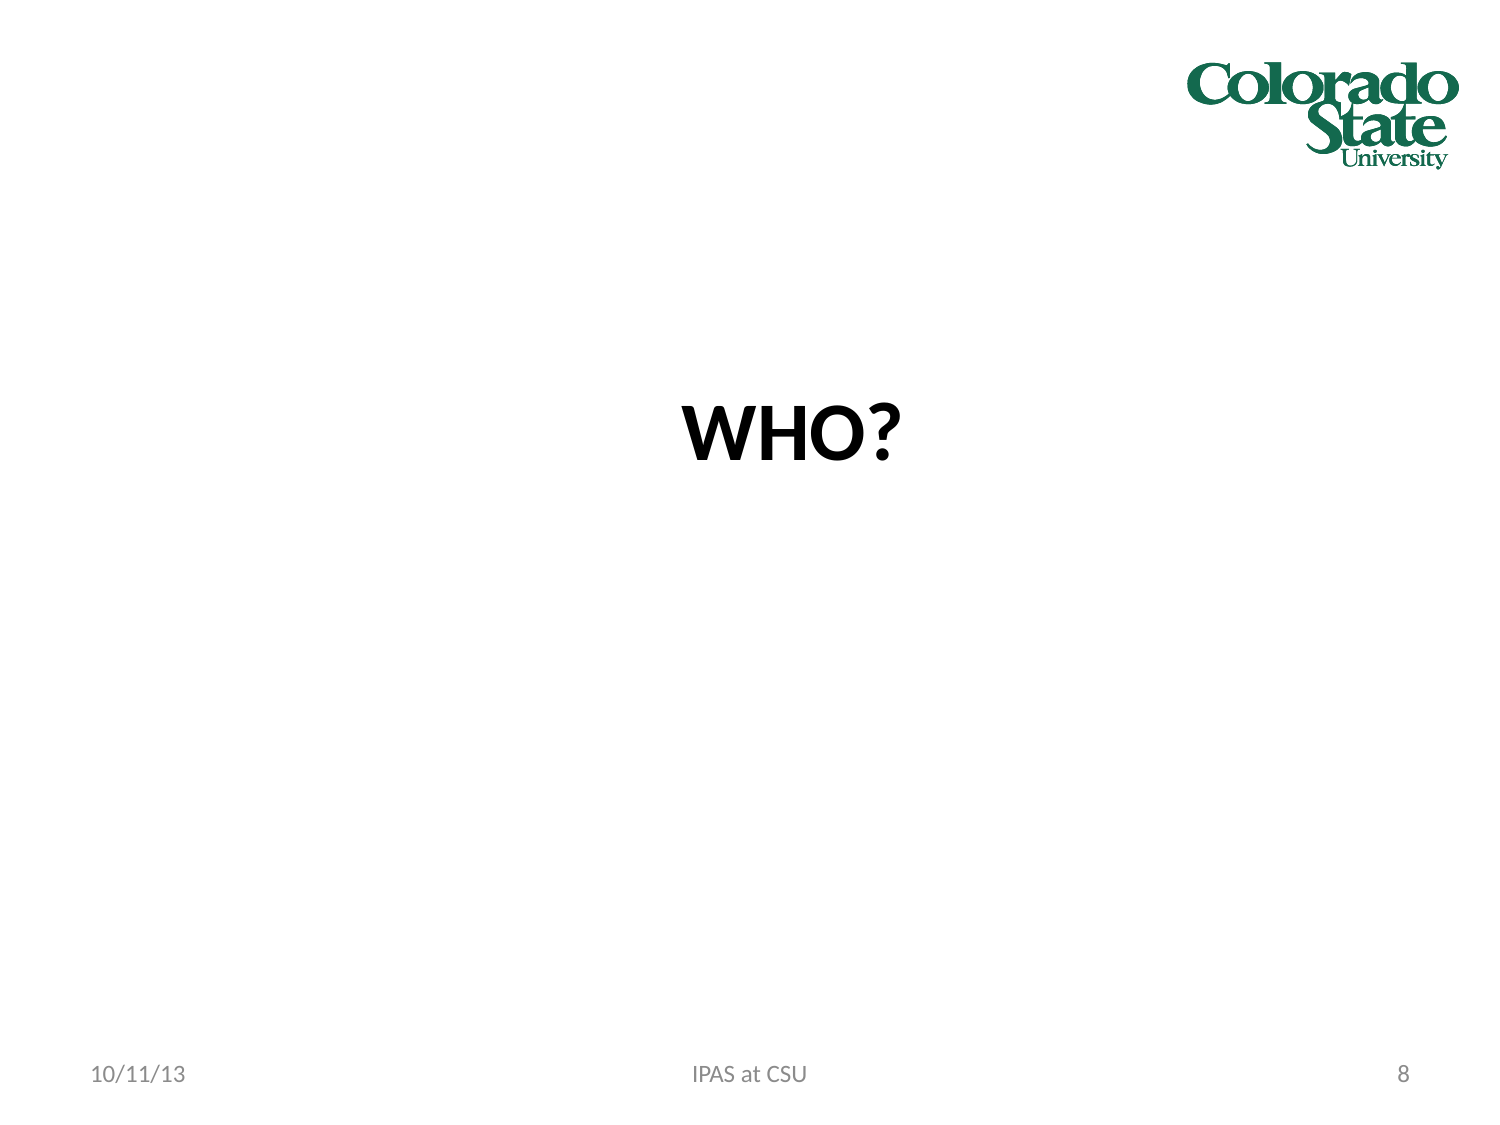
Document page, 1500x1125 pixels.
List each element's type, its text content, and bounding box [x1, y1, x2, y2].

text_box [1187, 62, 1460, 170]
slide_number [75, 1042, 425, 1103]
slide_number 8 [1074, 1042, 1425, 1103]
footer IPAS at CSU [512, 1042, 988, 1103]
title WhO? [449, 369, 1137, 523]
